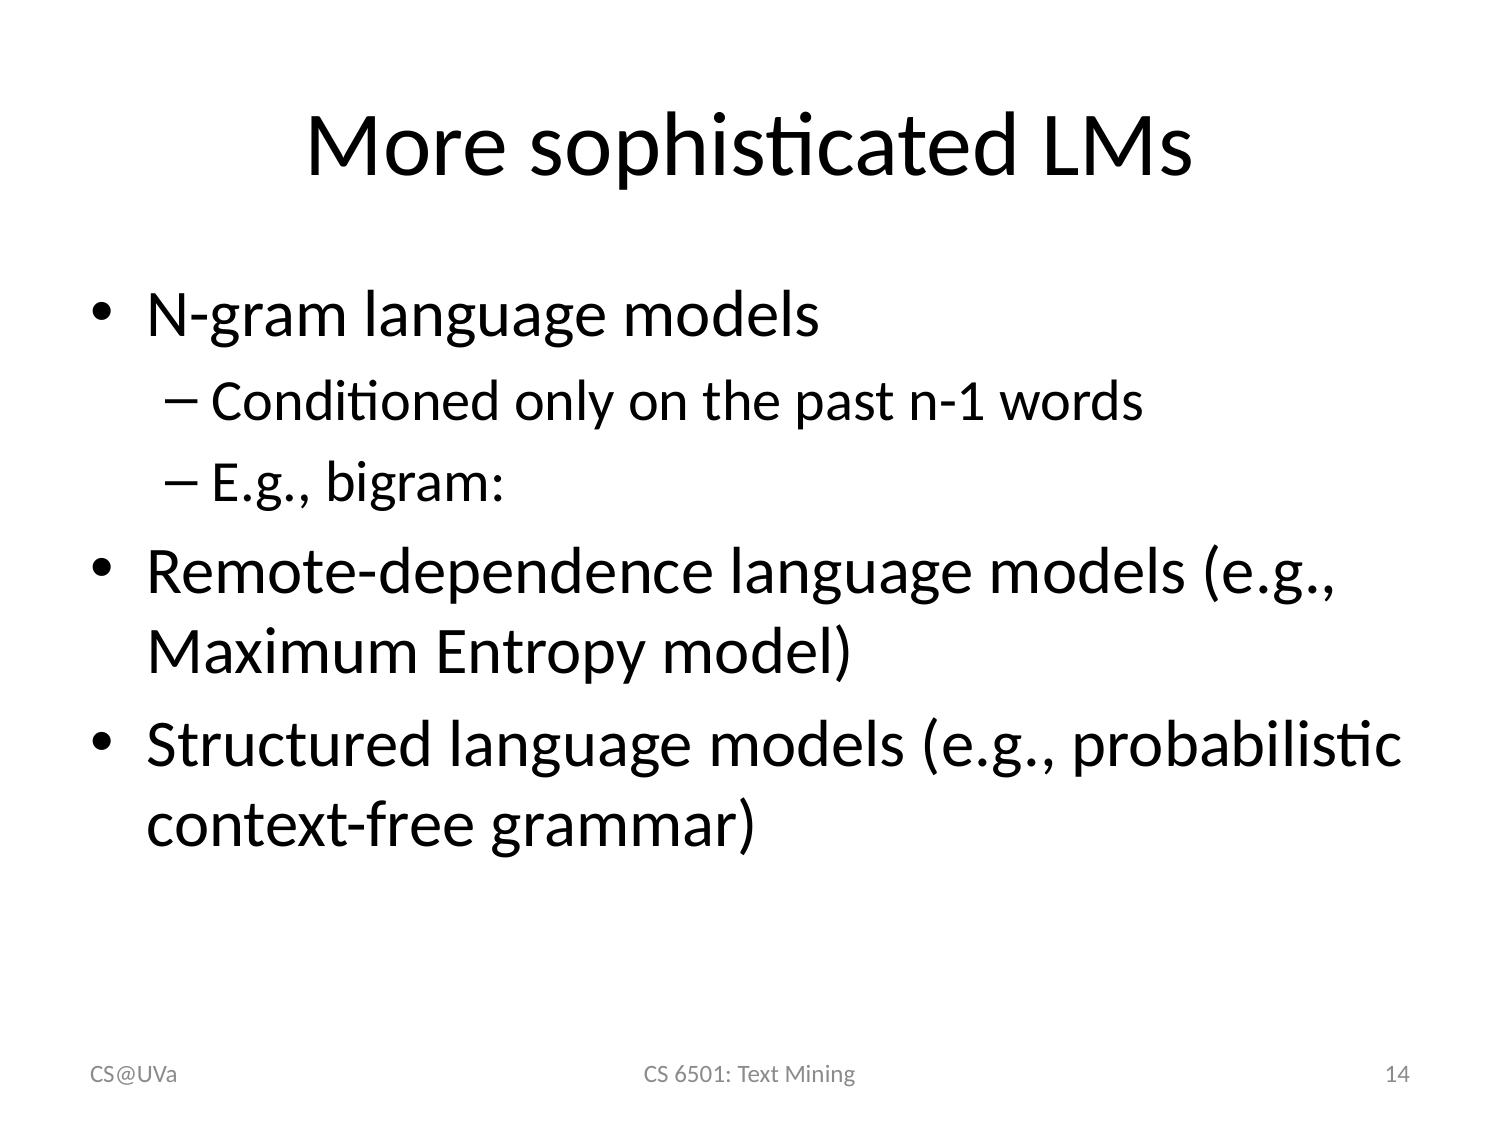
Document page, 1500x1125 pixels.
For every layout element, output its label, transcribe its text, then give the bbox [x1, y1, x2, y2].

slide_number CS@UVa [75, 1042, 425, 1103]
slide_number 14 [1074, 1042, 1425, 1103]
title More sophisticated LMs [75, 45, 1425, 233]
footer CS 6501: Text Mining [512, 1042, 988, 1103]
